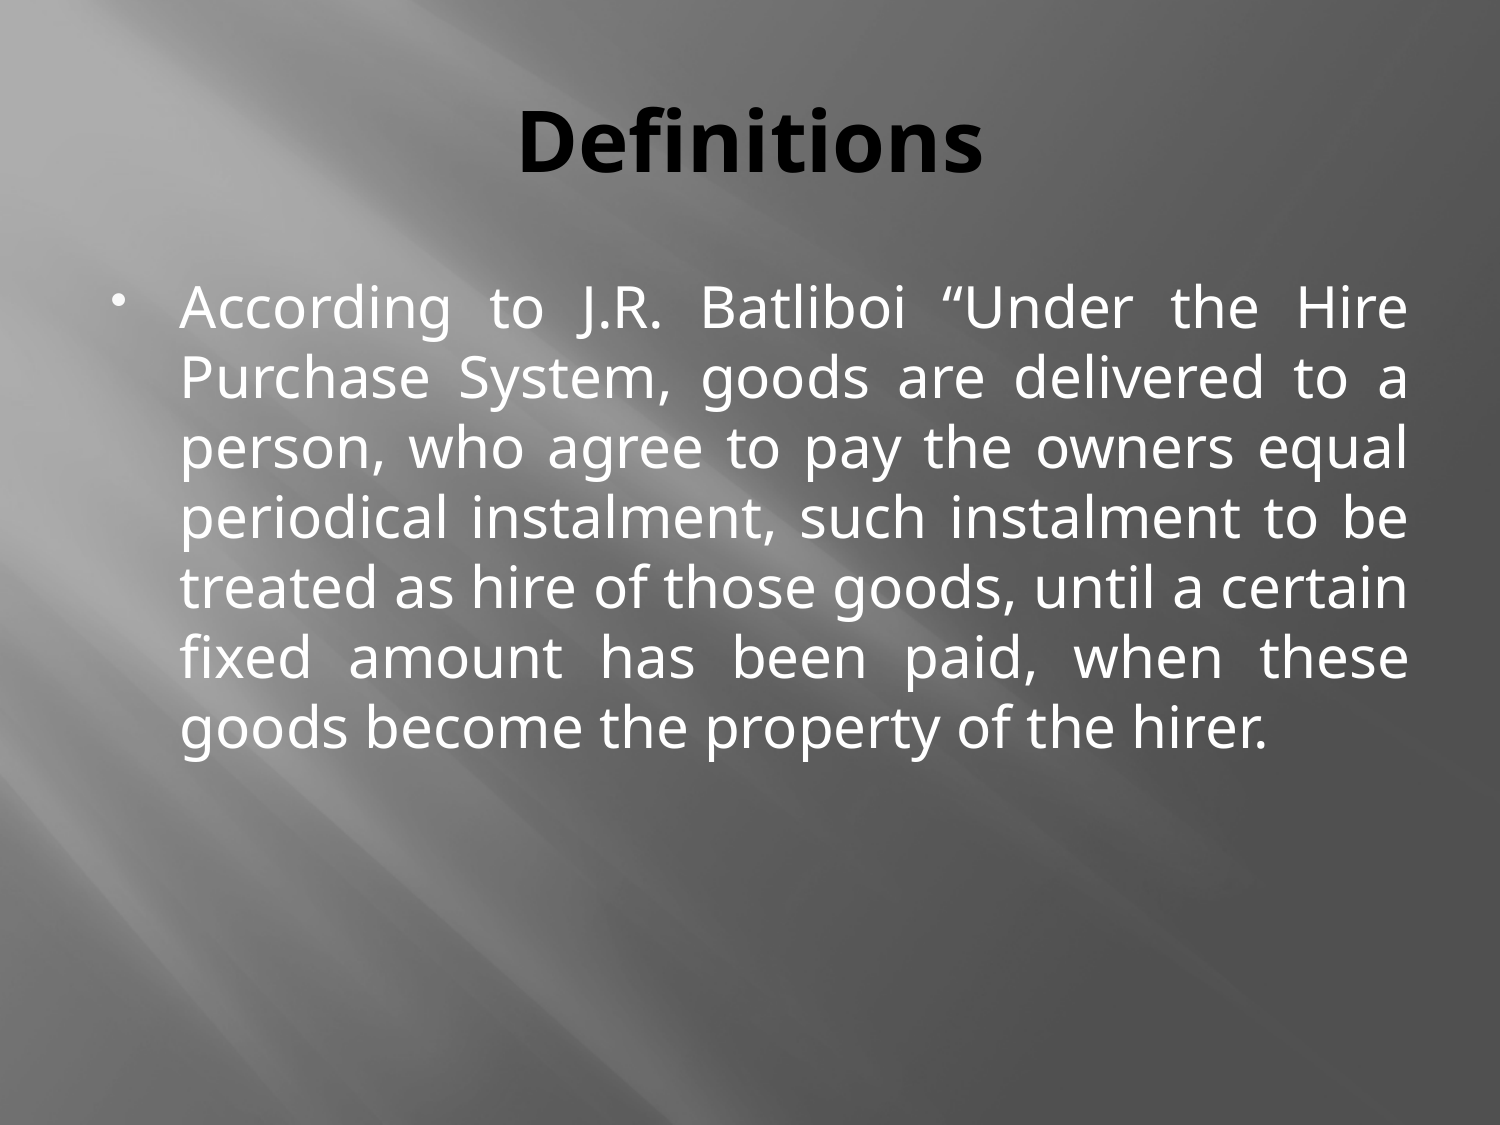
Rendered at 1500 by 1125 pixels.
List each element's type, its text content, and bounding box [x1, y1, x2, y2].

list According to J.R. Batliboi “Under the Hire Purchase System, goods are delivered to a person, who agree to pay the owners equal periodical instalment, such instalment to be treated as hire of those goods, until a certain fixed amount has been paid, when these goods become the property of the hirer. [74, 262, 1426, 1036]
title Definitions [75, 45, 1425, 233]
